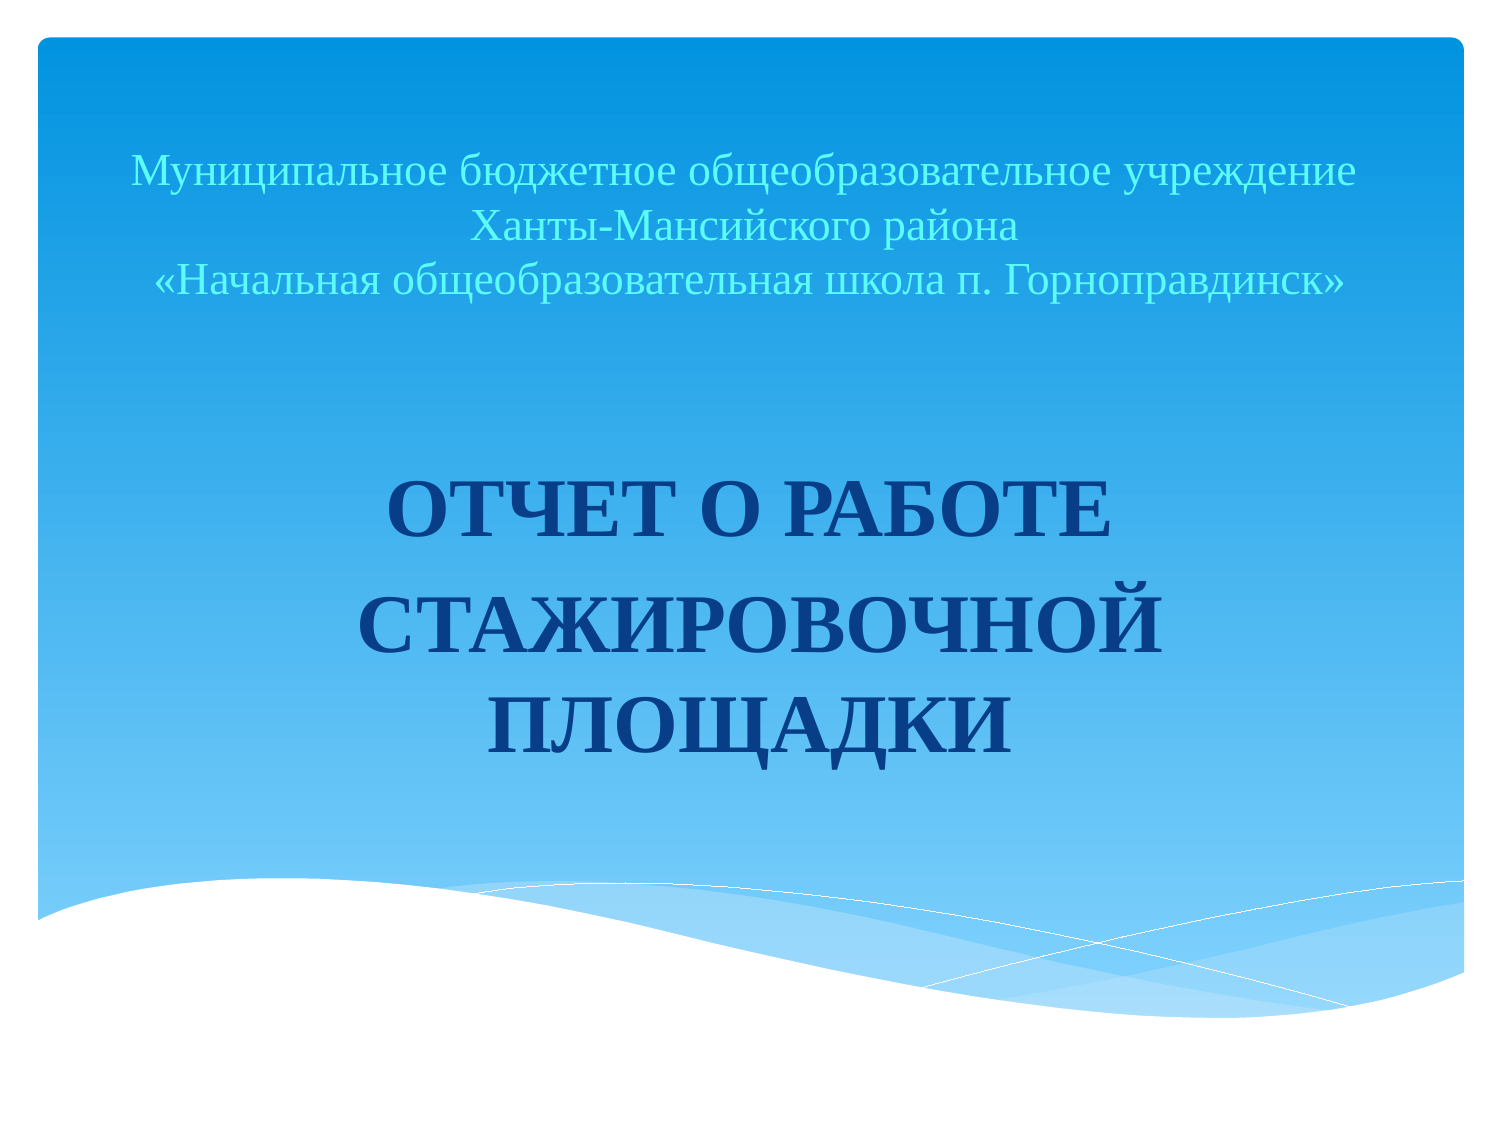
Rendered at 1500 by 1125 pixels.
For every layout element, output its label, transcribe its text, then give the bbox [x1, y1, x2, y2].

subtitle ОТЧЕТ О РАБОТЕ СТАЖИРОВОЧНОЙ ПЛОЩАДКИ [225, 445, 1275, 825]
title Муниципальное бюджетное общеобразовательное учреждение Ханты-Мансийского района «Начальная общеобразовательная школа п. Горноправдинск» [112, 82, 1388, 422]
